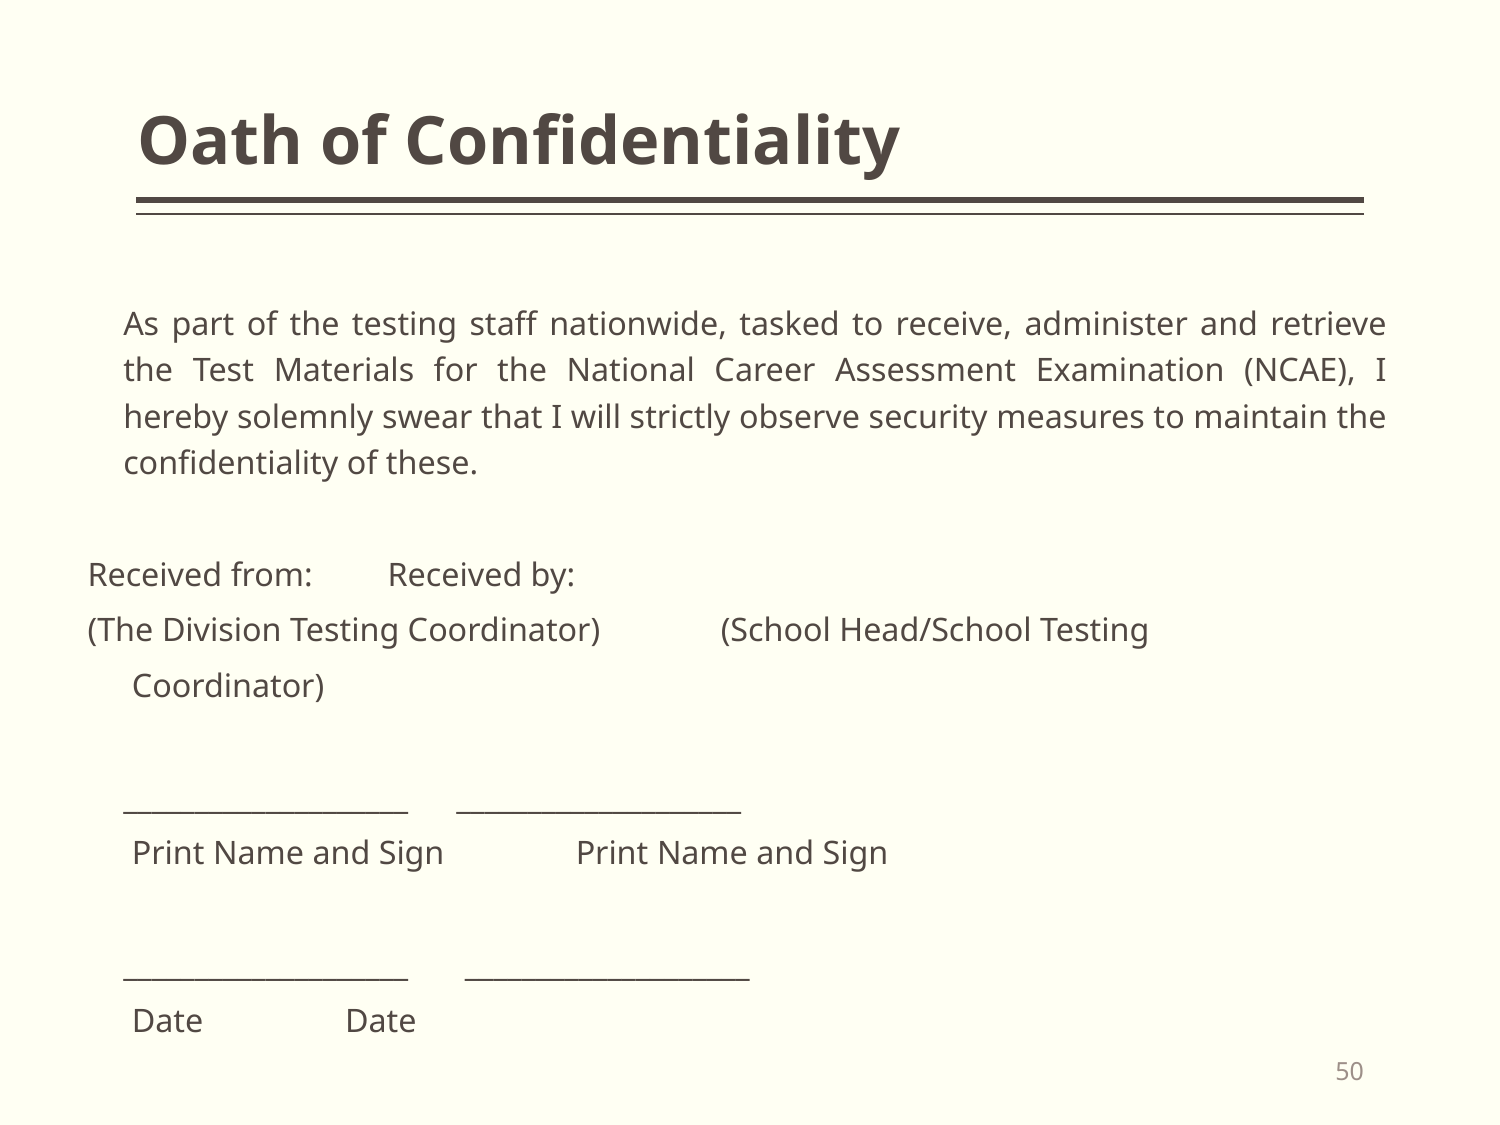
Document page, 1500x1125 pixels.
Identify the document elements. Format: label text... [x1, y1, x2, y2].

title Oath of Confidentiality [137, 44, 1413, 187]
list As part of the testing staff nationwide, tasked to receive, administer and retrieve the Test Materials for the National Career Assessment Examination (NCAE), I hereby solemnly swear that I will strictly observe security measures to maintain the confidentiality of these. Received from: Received by: (The Division Testing Coordinator) (School Head/School Testing Coordinator) ____________________ ____________________ Print Name and Sign Print Name and Sign ____________________ ____________________ Date Date [87, 287, 1388, 1050]
slide_number 50 [1138, 1042, 1364, 1103]
